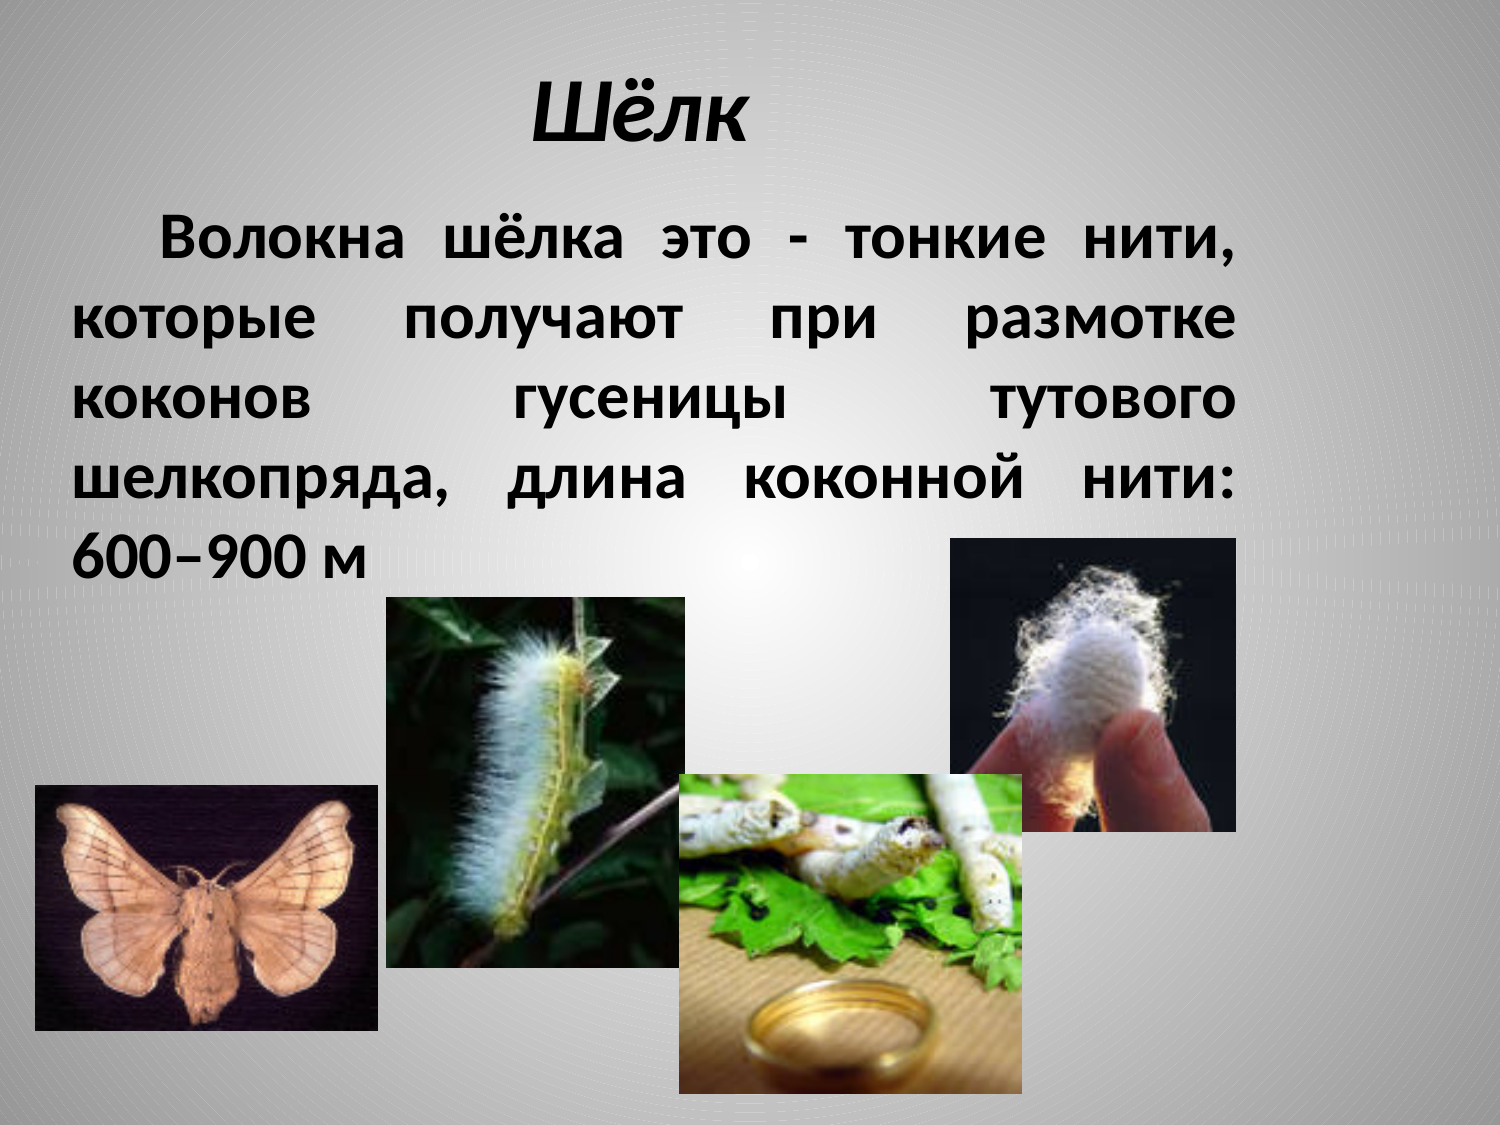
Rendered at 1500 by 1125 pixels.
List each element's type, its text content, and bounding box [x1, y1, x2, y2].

list Волокна шёлка это - тонкие нити, которые получают при размотке коконов гусеницы тутового шелкопряда, длина коконной нити: 600–900 м [0, 184, 1253, 1083]
picture [386, 538, 1236, 1094]
picture [34, 784, 378, 1031]
title Шёлк [35, 37, 1263, 173]
